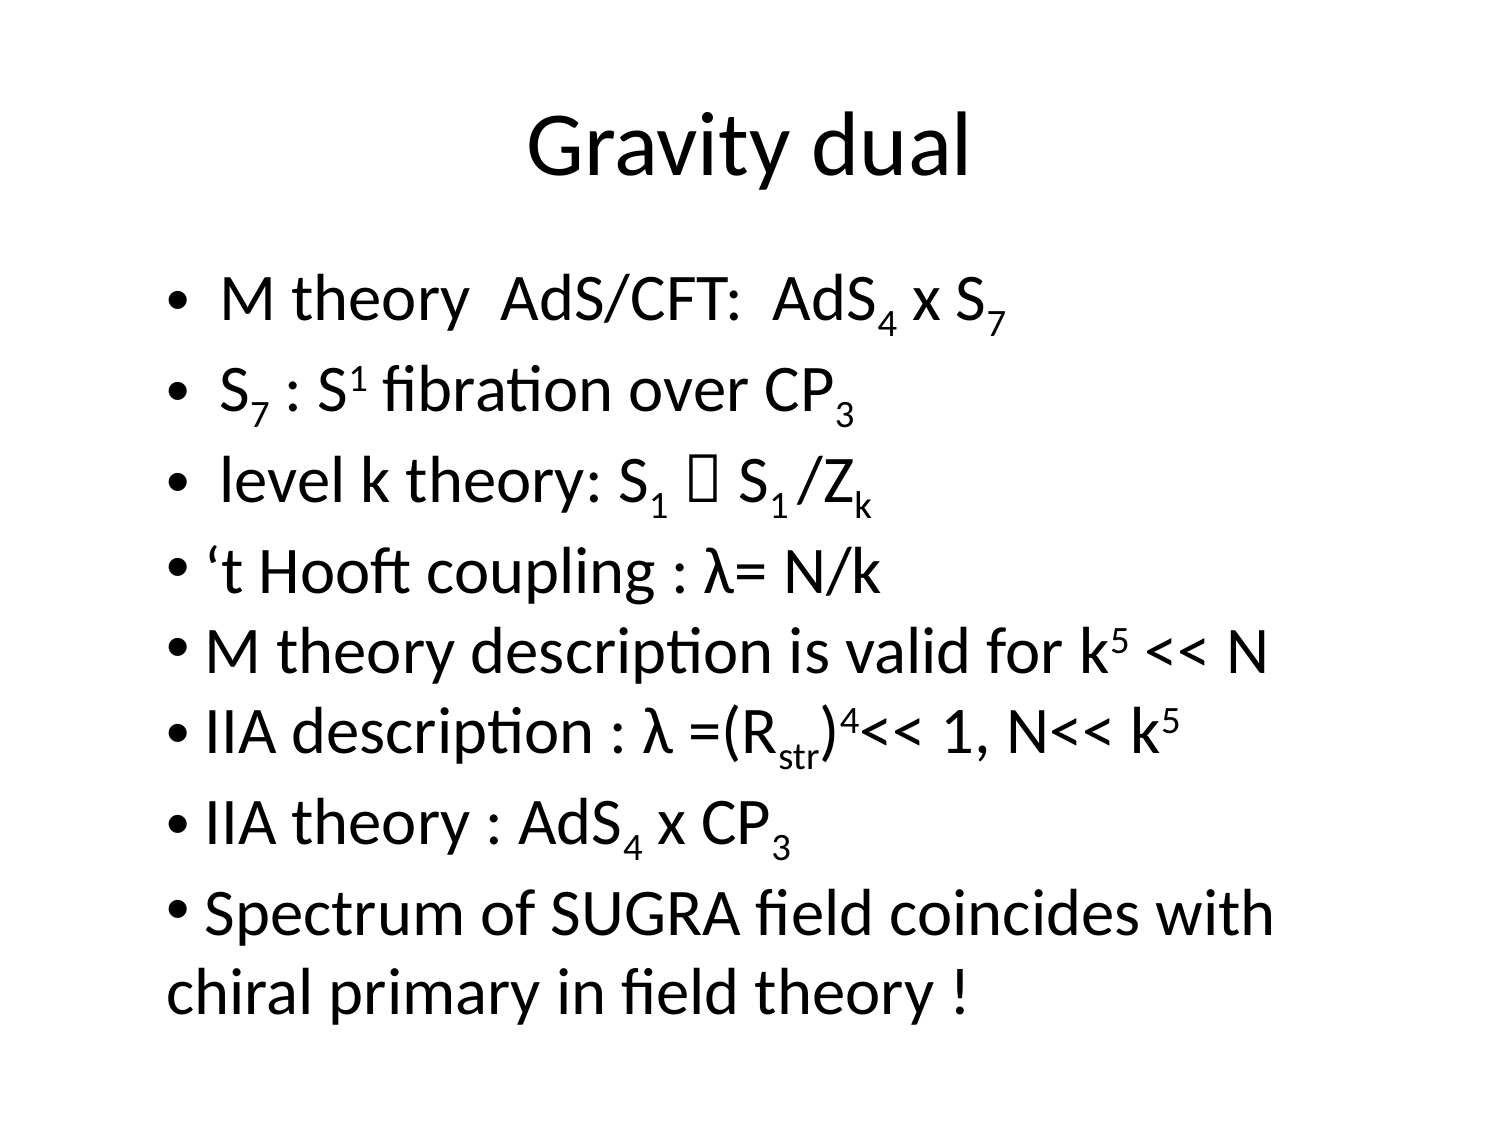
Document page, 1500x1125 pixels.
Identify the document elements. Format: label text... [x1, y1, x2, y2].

title Gravity dual [75, 45, 1425, 233]
text_box M theory AdS/CFT: AdS4 x S7 S7 : S1 fibration over CP3 level k theory: S1  S1 /Zk ‘t Hooft coupling : λ= N/k M theory description is valid for k5 << N IIA description : λ =(Rstr)4<< 1, N<< k5 IIA theory : AdS4 x CP3 Spectrum of SUGRA field coincides with chiral primary in field theory ! [151, 246, 1430, 1036]
